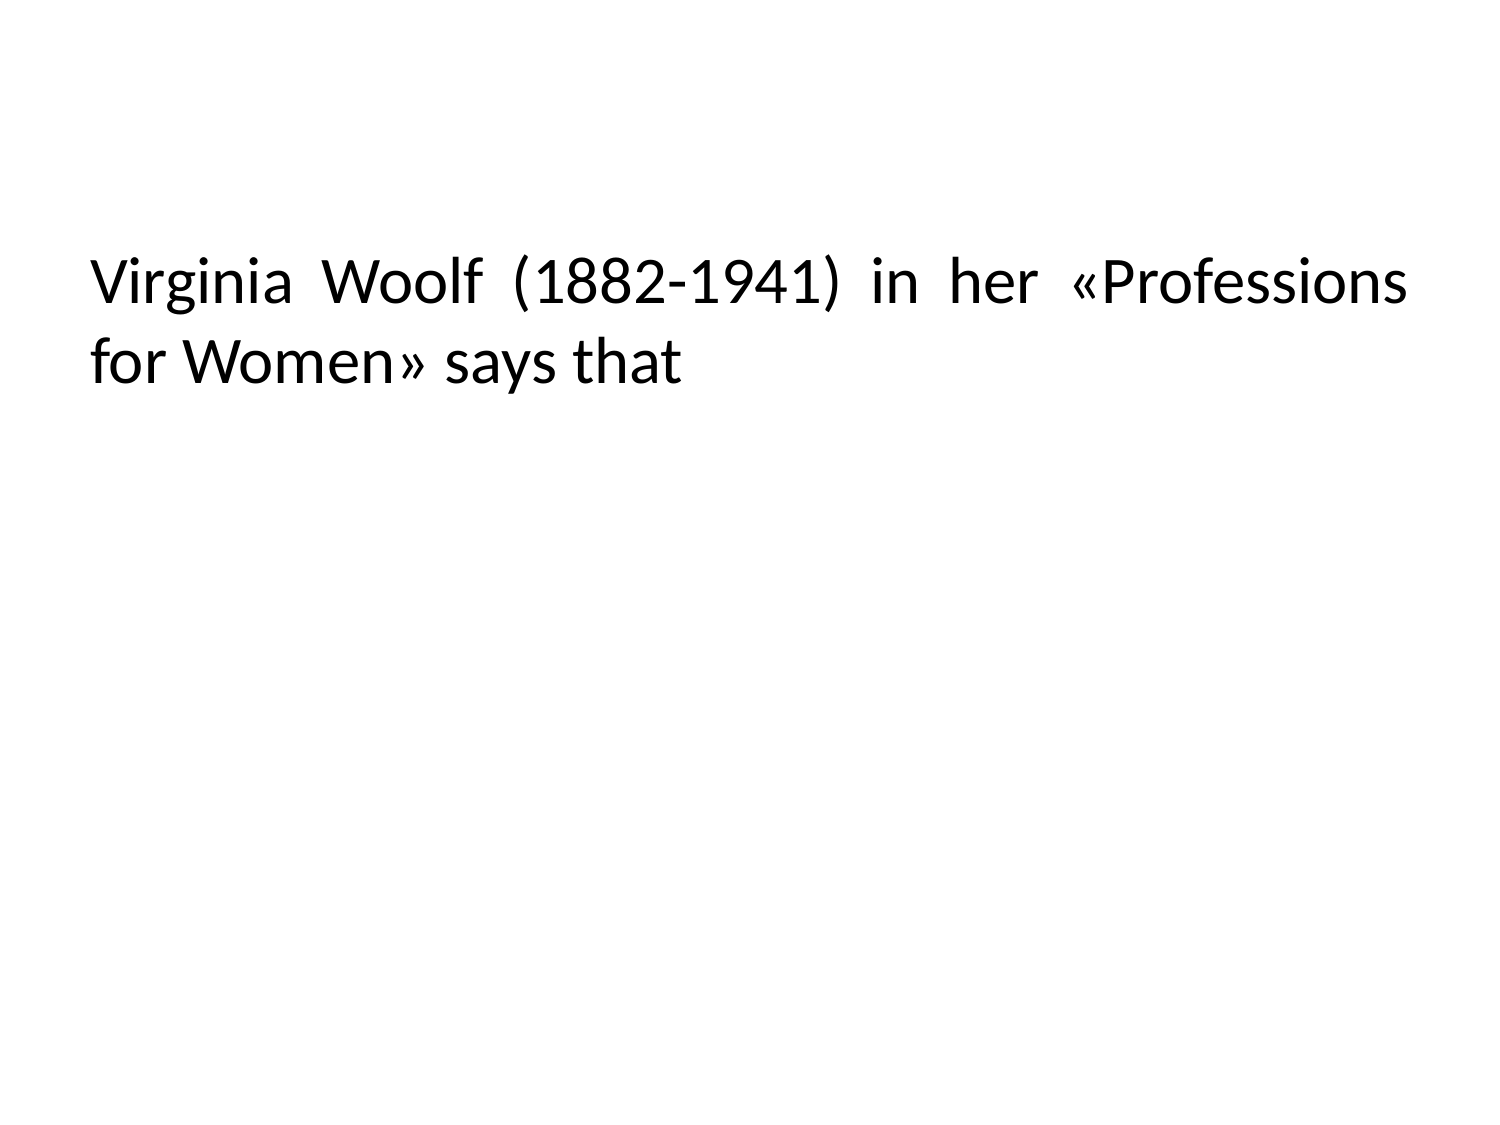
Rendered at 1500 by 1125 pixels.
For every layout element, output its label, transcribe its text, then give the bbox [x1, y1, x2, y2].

list Virginia Woolf (1882-1941) in her «Professions for Women» says that [75, 42, 1425, 1005]
